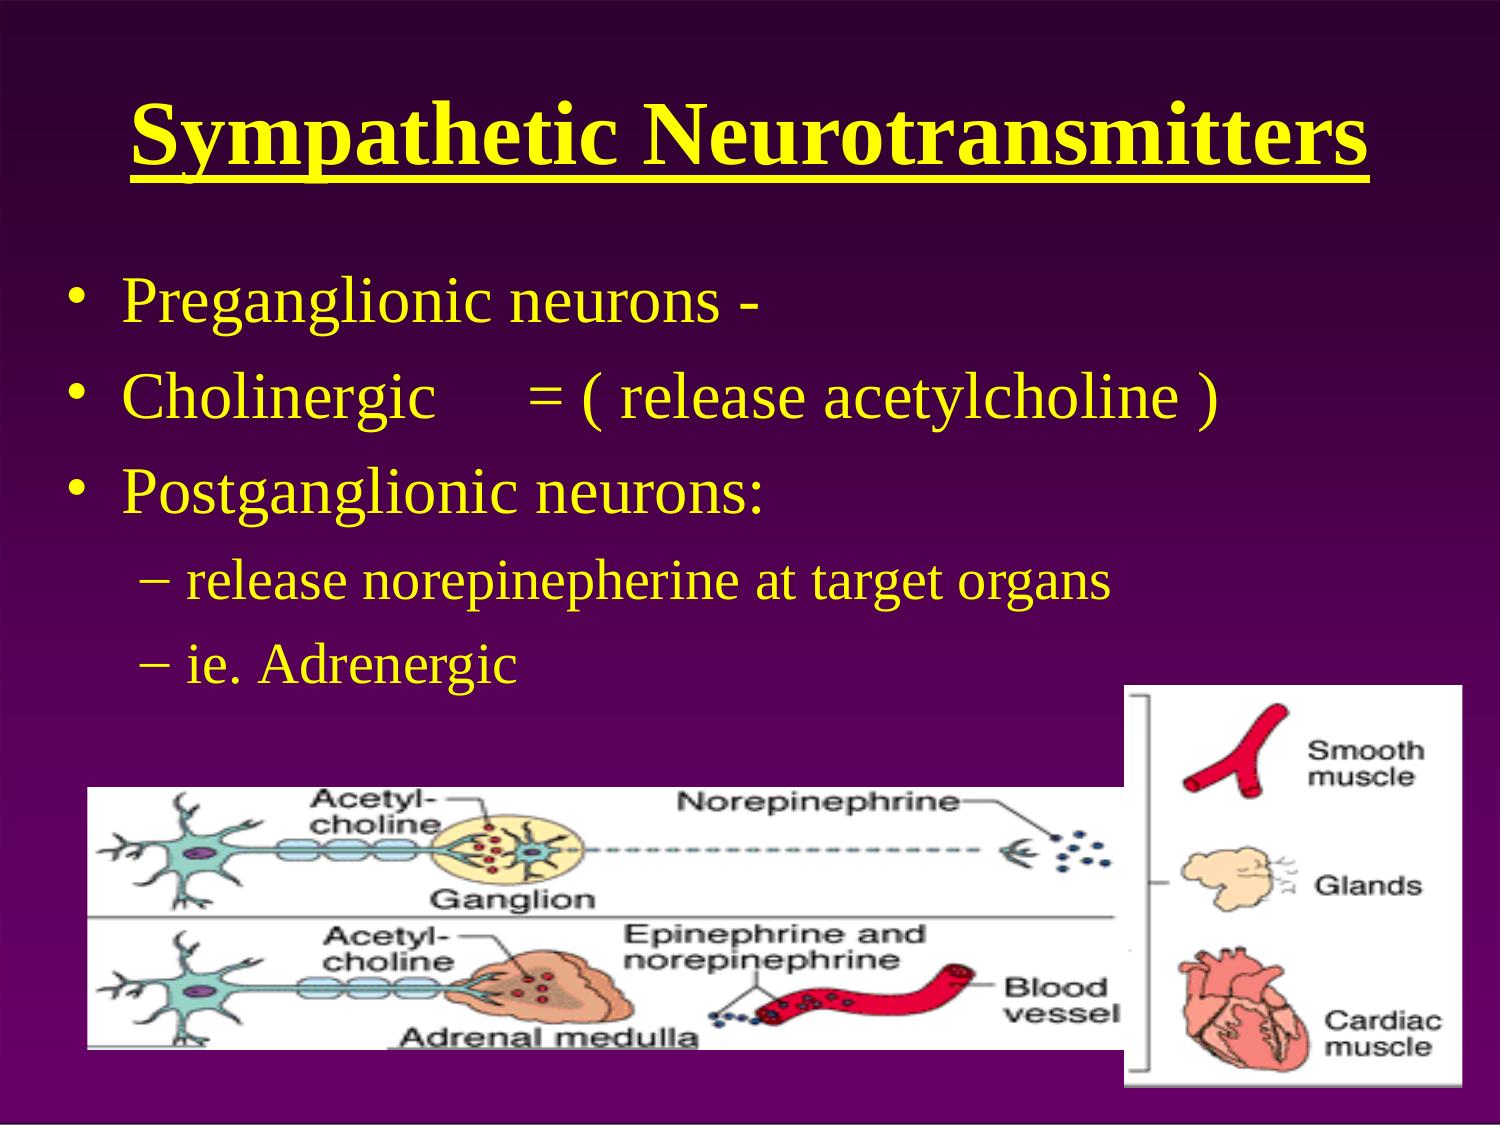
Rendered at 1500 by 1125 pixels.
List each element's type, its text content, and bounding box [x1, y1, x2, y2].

text_box [1124, 685, 1463, 1088]
text_box [87, 787, 1124, 1050]
picture [0, 0, 1500, 1125]
title Sympathetic Neurotransmitters [125, 54, 1375, 255]
list Preganglionic neurons - Cholinergic = ( release acetylcholine ) Postganglionic neurons: release norepinepherine at target organs ie. Adrenergic [62, 255, 1437, 894]
